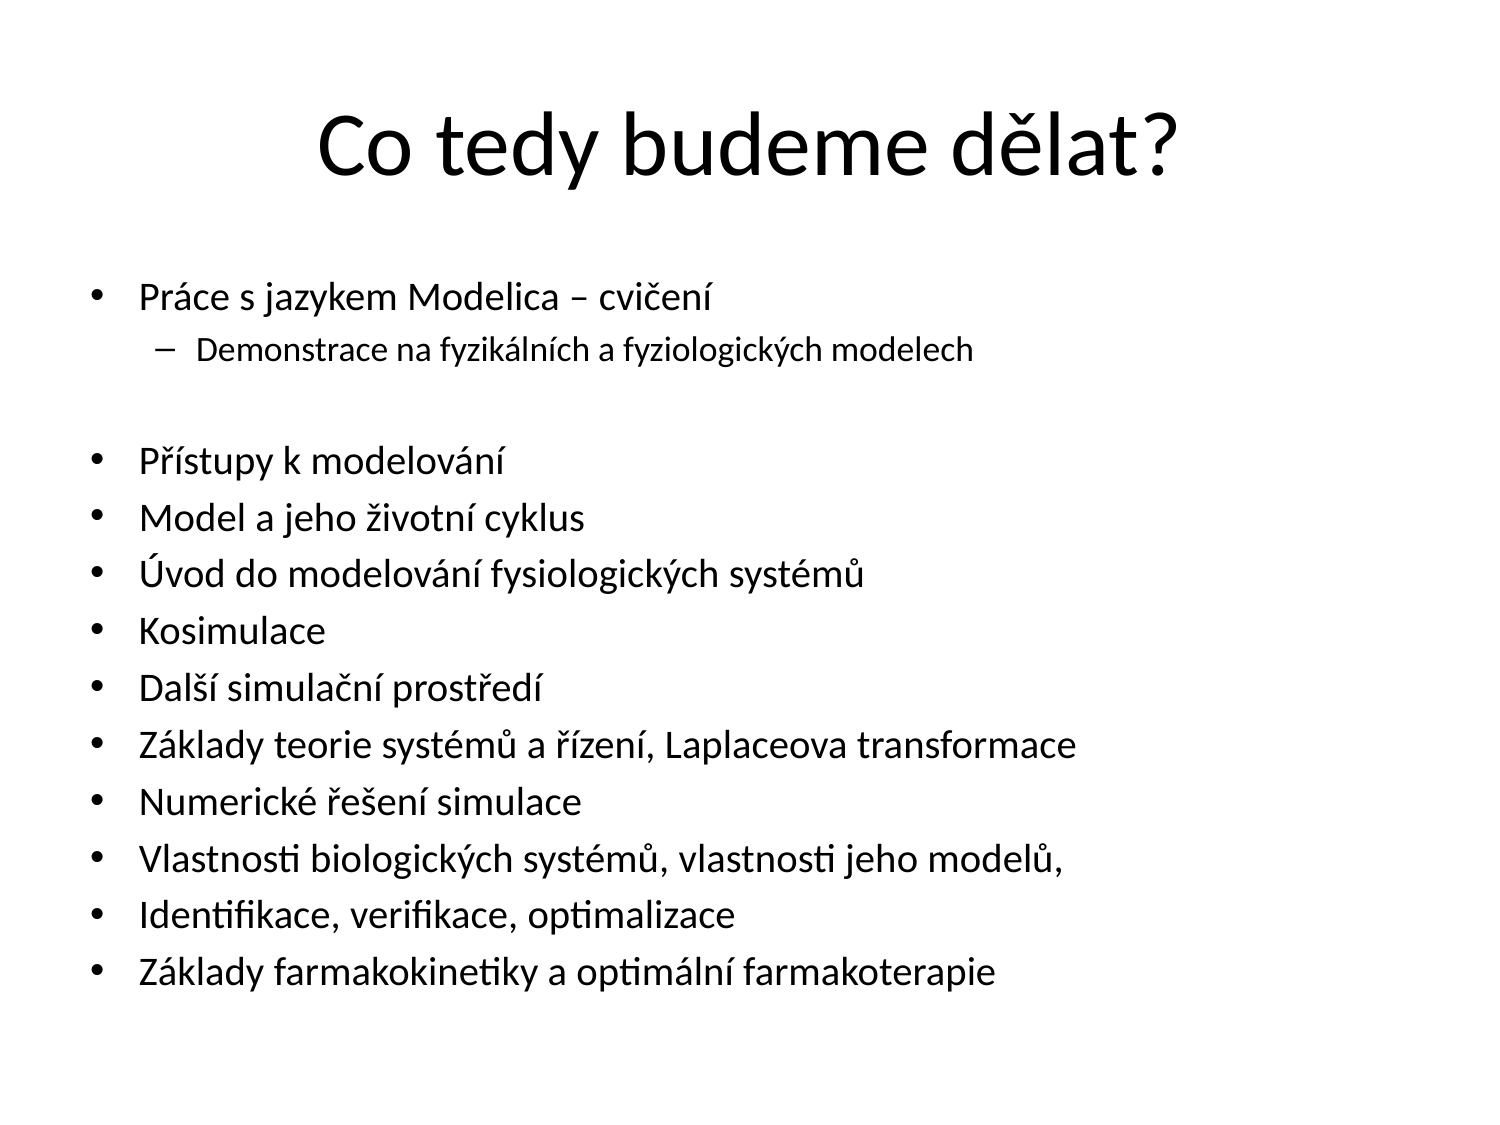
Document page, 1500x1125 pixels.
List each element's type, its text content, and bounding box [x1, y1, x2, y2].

title Co tedy budeme dělat? [75, 45, 1425, 233]
list Práce s jazykem Modelica – cvičení Demonstrace na fyzikálních a fyziologických modelech Přístupy k modelování Model a jeho životní cyklus Úvod do modelování fysiologických systémů Kosimulace Další simulační prostředí Základy teorie systémů a řízení, Laplaceova transformace Numerické řešení simulace Vlastnosti biologických systémů, vlastnosti jeho modelů, Identifikace, verifikace, optimalizace Základy farmakokinetiky a optimální farmakoterapie [75, 262, 1425, 1005]
